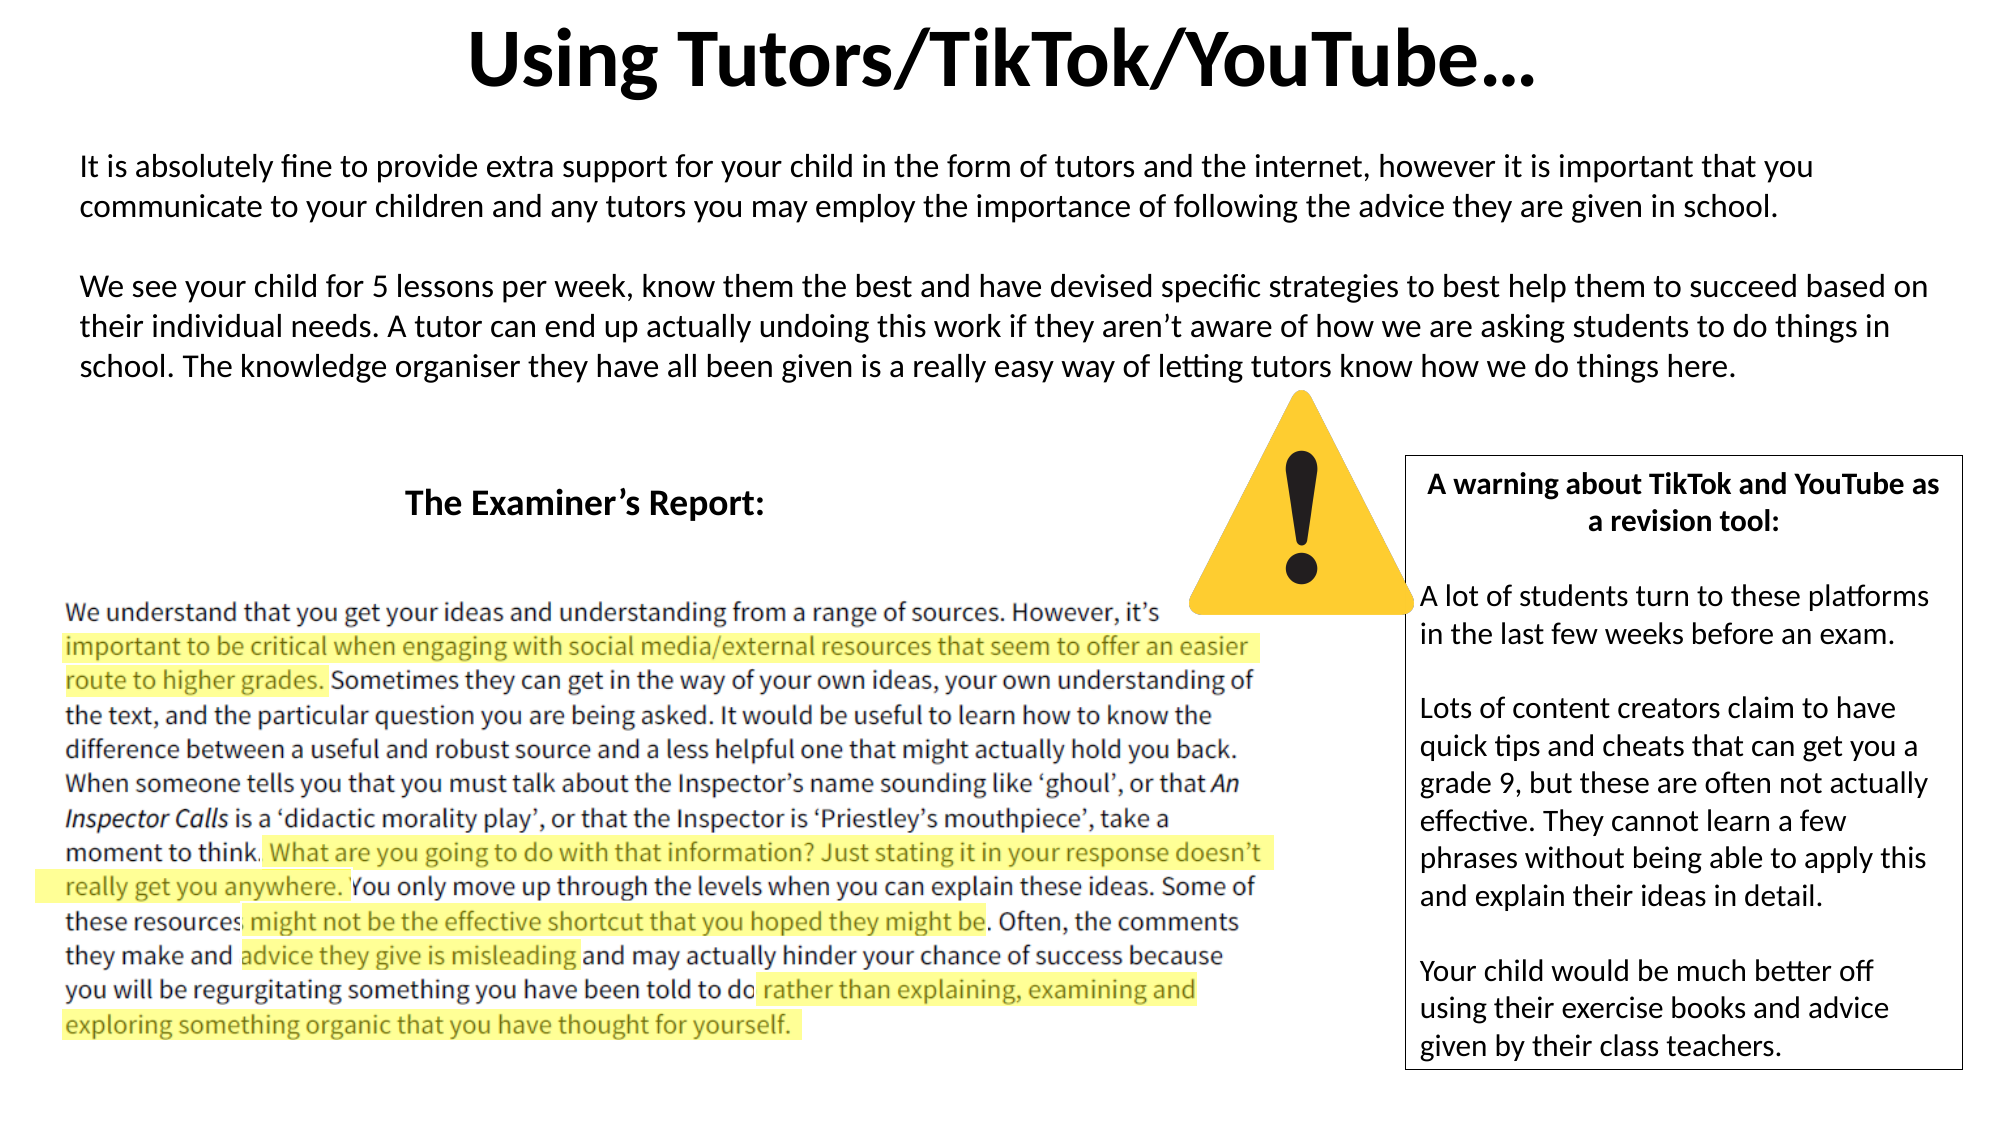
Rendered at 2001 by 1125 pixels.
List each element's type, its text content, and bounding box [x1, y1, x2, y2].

text_box A warning about TikTok and YouTube as a revision tool: A lot of students turn to these platforms in the last few weeks before an exam. Lots of content creators claim to have quick tips and cheats that can get you a grade 9, but these are often not actually effective. They cannot learn a few phrases without being able to apply this and explain their ideas in detail. Your child would be much better off using their exercise books and advice given by their class teachers. [1405, 455, 1963, 1070]
text_box It is absolutely fine to provide extra support for your child in the form of tutors and the internet, however it is important that you communicate to your children and any tutors you may employ the importance of following the advice they are given in school. We see your child for 5 lessons per week, know them the best and have devised specific strategies to best help them to succeed based on their individual needs. A tutor can end up actually undoing this work if they aren’t aware of how we are asking students to do things in school. The knowledge organiser they have all been given is a really easy way of letting tutors know how we do things here. [64, 137, 1960, 392]
picture [34, 390, 1414, 1072]
text_box Using Tutors/TikTok/YouTube… [210, 0, 1798, 111]
text_box The Examiner’s Report: [390, 470, 1189, 531]
